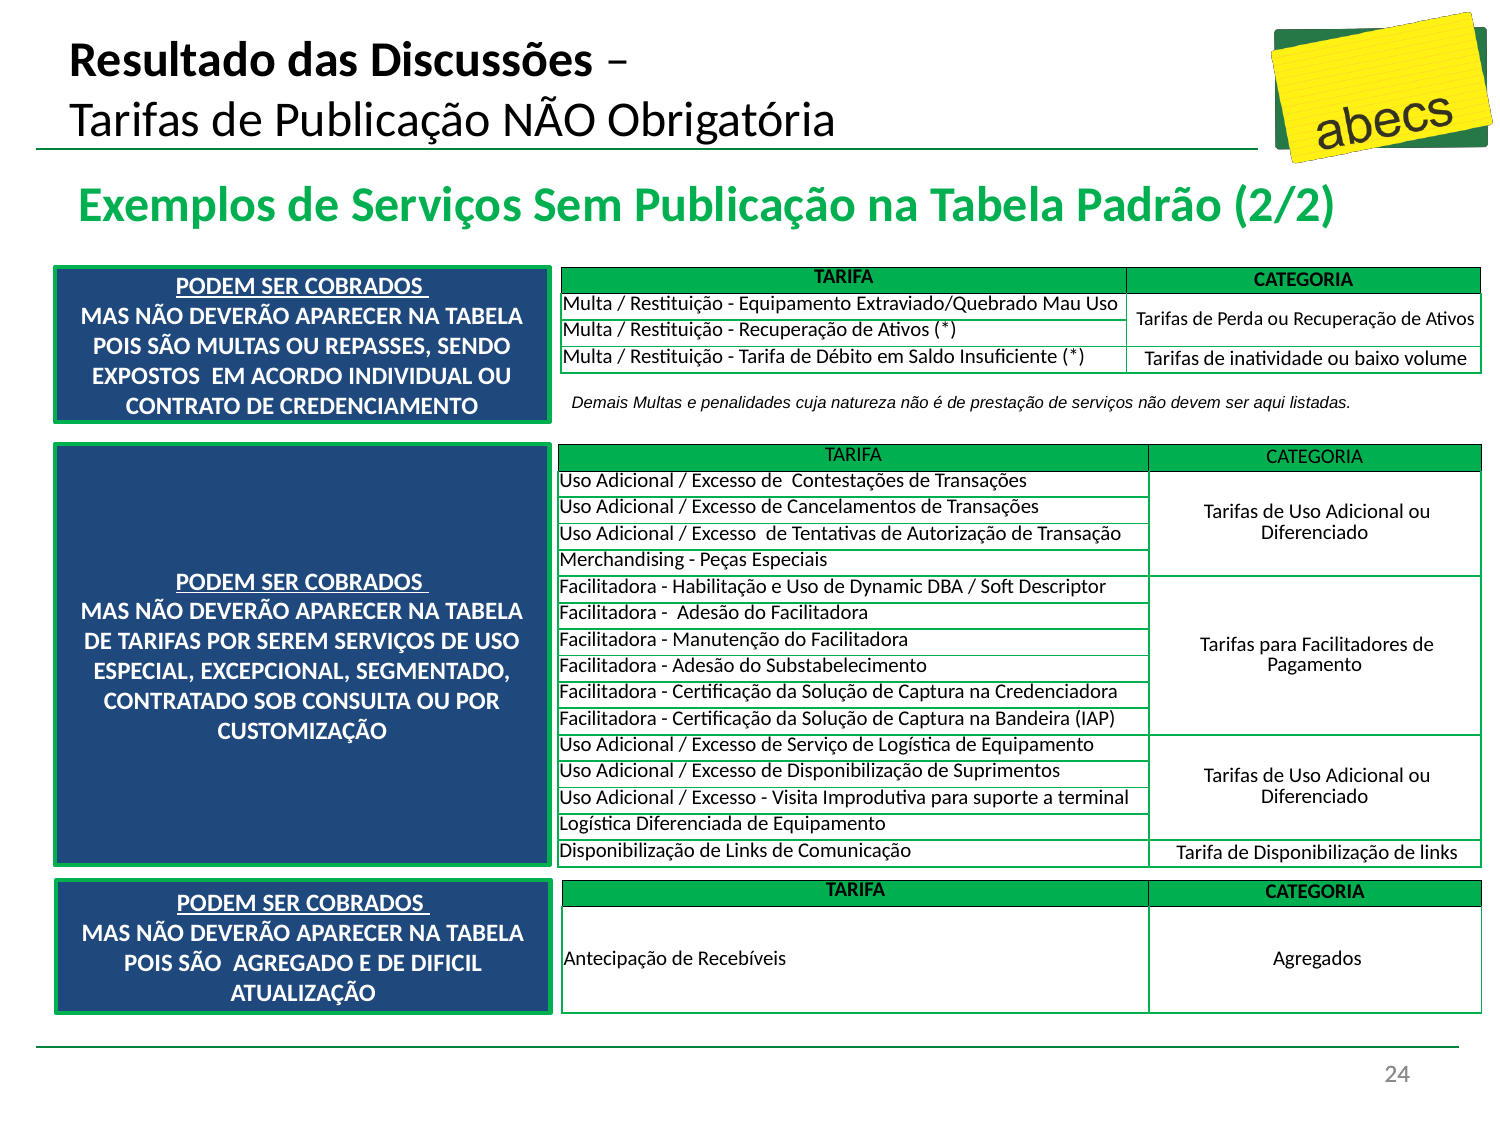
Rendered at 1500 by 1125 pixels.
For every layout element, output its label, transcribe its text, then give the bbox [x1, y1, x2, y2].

table_cell Facilitadora - Certificação da Solução de Captura na Bandeira (IAP) [559, 709, 1148, 734]
table_cell Uso Adicional / Excesso de Disponibilização de Suprimentos [559, 762, 1148, 787]
table_cell Disponibilização de Links de Comunicação [559, 841, 1148, 866]
text_box Exemplos de Serviços Sem Publicação na Tabela Padrão (2/2) [63, 163, 1481, 239]
picture [1269, 10, 1495, 165]
table_cell Multa / Restituição - Recuperação de Ativos (*) [562, 321, 1126, 346]
table_cell Tarifas de Uso Adicional ou Diferenciado [1150, 472, 1480, 575]
table_header CATEGORIA [1127, 268, 1480, 293]
text_box Demais Multas e penalidades cuja natureza não é de prestação de serviços não devem ser aqui listadas. [556, 384, 1473, 423]
table_cell Tarifas de inatividade ou baixo volume [1127, 347, 1480, 372]
table_cell Facilitadora - Habilitação e Uso de Dynamic DBA / Soft Descriptor [559, 577, 1148, 602]
table_cell Uso Adicional / Excesso - Visita Improdutiva para suporte a terminal [559, 788, 1148, 813]
title Resultado das Discussões – Tarifas de Publicação NÃO Obrigatória [63, 42, 1250, 131]
table_cell Facilitadora - Adesão do Substabelecimento [559, 656, 1148, 681]
table_header TARIFA [563, 881, 1148, 906]
table_cell Uso Adicional / Excesso de Contestações de Transações [559, 472, 1148, 496]
table_cell Tarifas de Uso Adicional ou Diferenciado [1150, 736, 1480, 839]
table_cell Uso Adicional / Excesso de Serviço de Logística de Equipamento [559, 736, 1148, 760]
table_header CATEGORIA [1149, 881, 1481, 906]
table_cell Tarifas para Facilitadores de Pagamento [1150, 577, 1480, 734]
table_cell Multa / Restituição - Tarifa de Débito em Saldo Insuficiente (*) [562, 347, 1126, 372]
table_header CATEGORIA [1149, 445, 1481, 471]
table_cell Tarifa de Disponibilização de links [1150, 841, 1480, 866]
table_header TARIFA [559, 445, 1148, 471]
table_cell Agregados [1150, 907, 1481, 1012]
table_cell Merchandising - Peças Especiais [559, 551, 1148, 575]
table_header TARIFA [562, 268, 1126, 293]
table_cell Facilitadora - Manutenção do Facilitadora [559, 630, 1148, 655]
table_cell Multa / Restituição - Equipamento Extraviado/Quebrado Mau Uso [562, 294, 1126, 319]
text_box PODEM SER COBRADOS MAS NÃO DEVERÃO APARECER NA TABELA POIS SÃO AGREGADO E DE DIFICIL ATUALIZAÇÃO [54, 878, 553, 1015]
table_cell Facilitadora - Adesão do Facilitadora [559, 604, 1148, 628]
text_box PODEM SER COBRADOS MAS NÃO DEVERÃO APARECER NA TABELA POIS SÃO MULTAS OU REPASSES, SENDO EXPOSTOS EM ACORDO INDIVIDUAL OU CONTRATO DE CREDENCIAMENTO [53, 265, 552, 424]
text_box PODEM SER COBRADOS MAS NÃO DEVERÃO APARECER NA TABELA DE TARIFAS POR SEREM SERVIÇOS DE USO ESPECIAL, EXCEPCIONAL, SEGMENTADO, CONTRATADO SOB CONSULTA OU POR CUSTOMIZAÇÃO [53, 442, 552, 867]
table_cell Logística Diferenciada de Equipamento [559, 815, 1148, 839]
table_cell Tarifas de Perda ou Recuperação de Ativos [1127, 294, 1480, 346]
table_cell Facilitadora - Certificação da Solução de Captura na Credenciadora [559, 683, 1148, 707]
table_cell Uso Adicional / Excesso de Cancelamentos de Transações [559, 498, 1148, 523]
table_cell Antecipação de Recebíveis [563, 907, 1148, 1012]
table_cell Uso Adicional / Excesso de Tentativas de Autorização de Transação [559, 524, 1148, 549]
